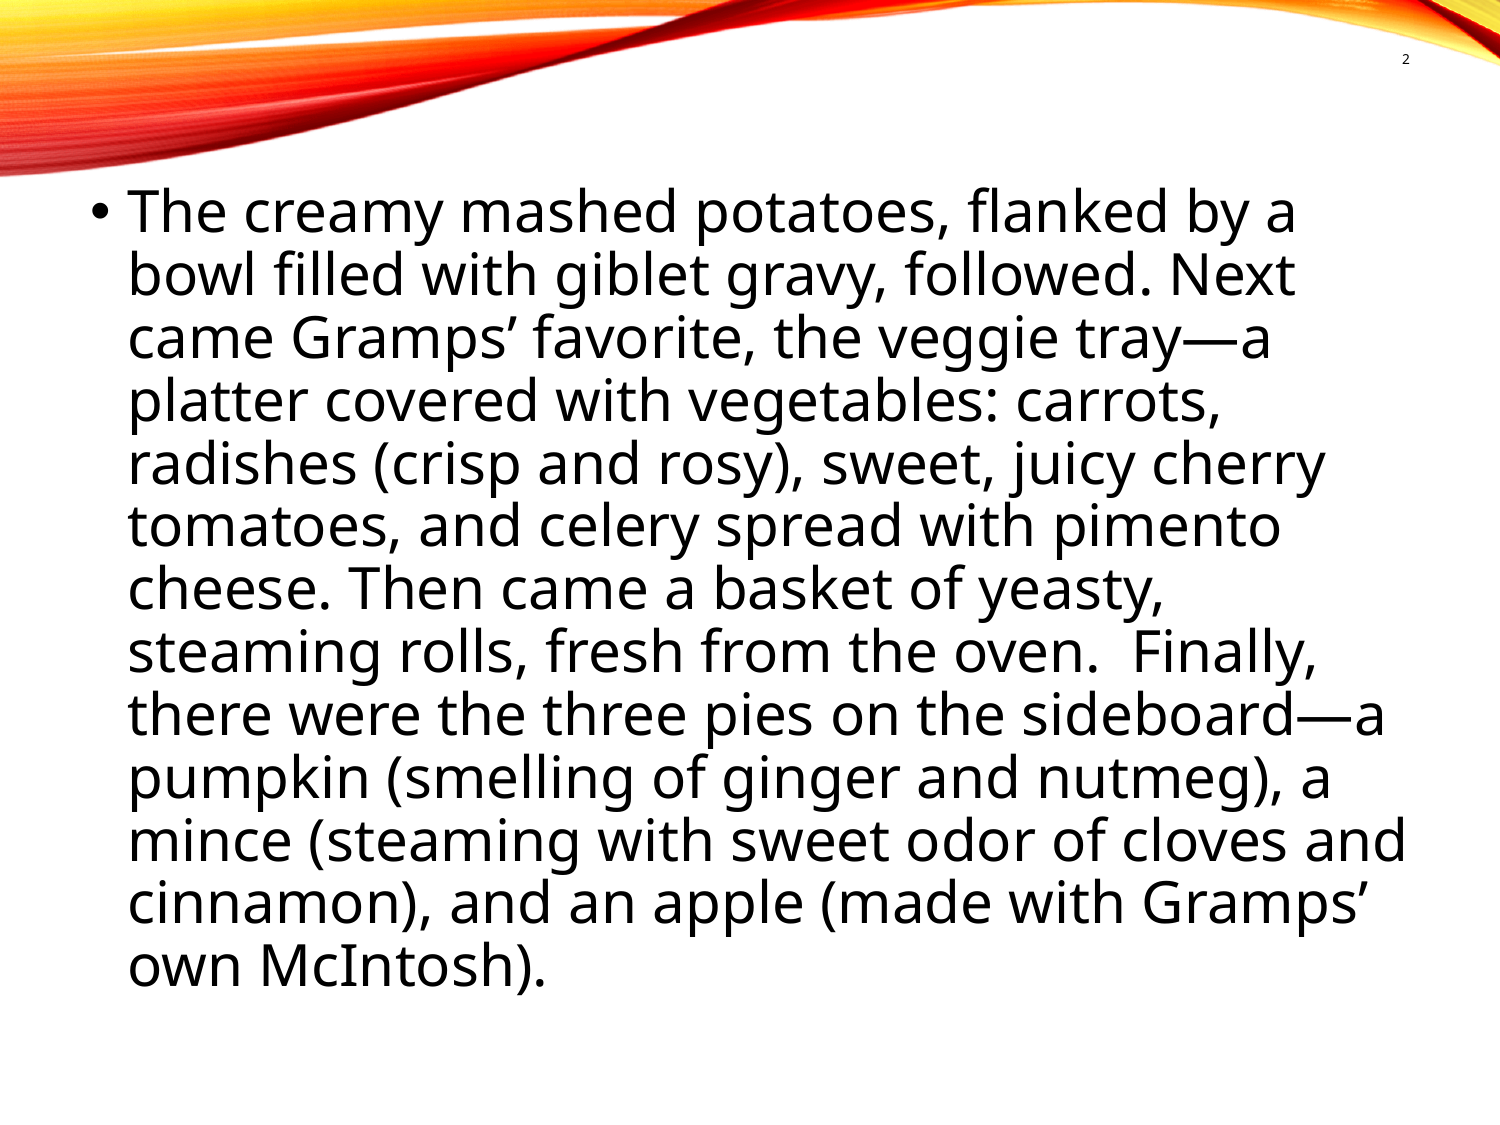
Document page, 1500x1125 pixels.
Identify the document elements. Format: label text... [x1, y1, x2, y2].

list The creamy mashed potatoes, flanked by a bowl filled with giblet gravy, followed. Next came Gramps’ favorite, the veggie tray—a platter covered with vegetables: carrots, radishes (crisp and rosy), sweet, juicy cherry tomatoes, and celery spread with pimento cheese. Then came a basket of yeasty, steaming rolls, fresh from the oven. Finally, there were the three pies on the sideboard—a pumpkin (smelling of ginger and nutmeg), a mince (steaming with sweet odor of cloves and cinnamon), and an apple (made with Gramps’ own McIntosh). [75, 174, 1425, 1125]
title 2 [75, 45, 1425, 75]
picture [0, 0, 1500, 178]
